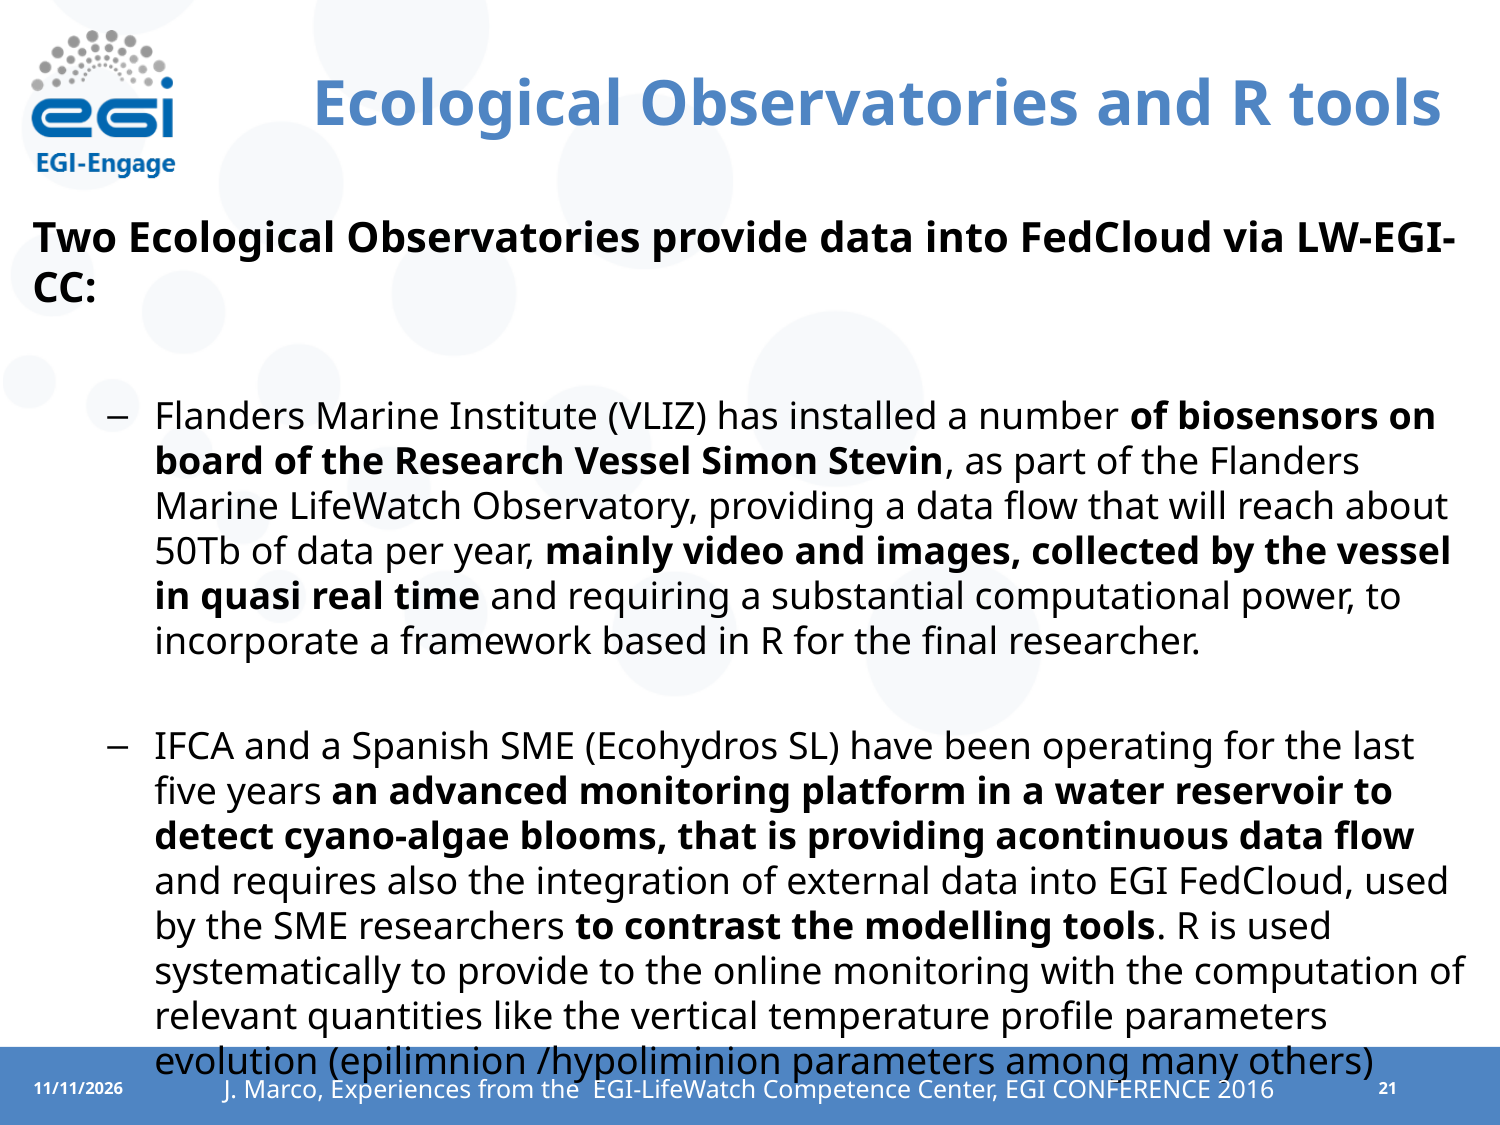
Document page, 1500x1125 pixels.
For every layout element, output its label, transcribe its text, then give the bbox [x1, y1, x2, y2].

list Two Ecological Observatories provide data into FedCloud via LW‐EGI‐CC: Flanders Marine Institute (VLIZ) has installed a number of biosensors on board of the Research Vessel Simon Stevin, as part of the Flanders Marine LifeWatch Observatory, providing a data flow that will reach about 50Tb of data per year, mainly video and images, collected by the vessel in quasi real time and requiring a substantial computational power, to incorporate a framework based in R for the final researcher. IFCA and a Spanish SME (Ecohydros SL) have been operating for the last five years an advanced monitoring platform in a water reservoir to detect cyano‐algae blooms, that is providing acontinuous data flow and requires also the integration of external data into EGI FedCloud, used by the SME researchers to contrast the modelling tools. R is used systematically to provide to the online monitoring with the computation of relevant quantities like the vertical temperature profile parameters evolution (epilimnion /hypoliminion parameters among many others) [17, 202, 1483, 988]
title Ecological Observatories and R tools [253, 30, 1459, 171]
picture [3, 0, 1076, 772]
footer J. Marco, Experiences from the EGI-LifeWatch Competence Center, EGI CONFERENCE 2016 [194, 1058, 1306, 1119]
